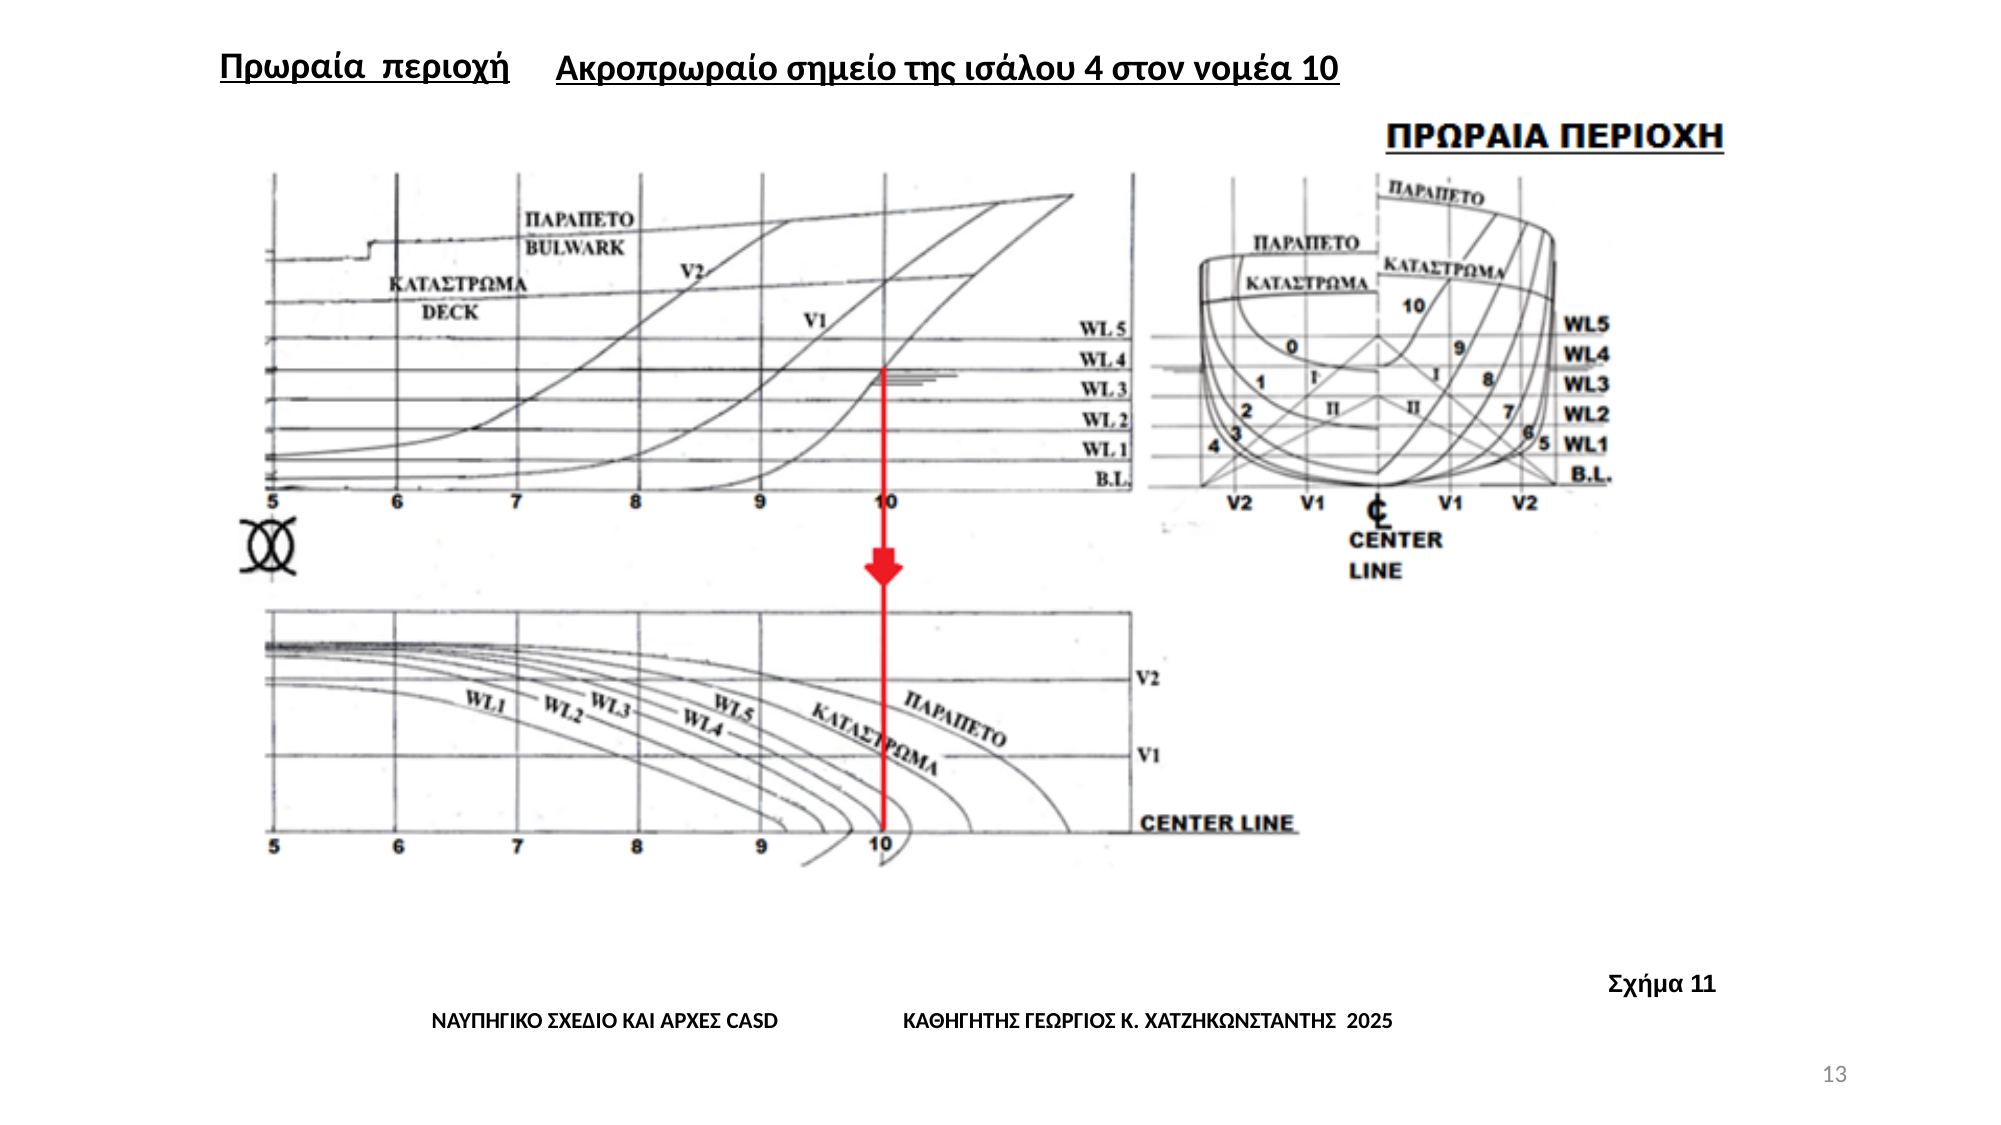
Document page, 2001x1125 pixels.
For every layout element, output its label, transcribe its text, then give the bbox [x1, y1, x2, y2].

slide_number 13 [1412, 1042, 1863, 1103]
text_box ΝΑΥΠΗΓΙΚΟ ΣΧΕΔΙΟ ΚΑΙ ΑΡΧΕΣ CASD ΚΑΘΗΓΗΤΗΣ ΓΕΩΡΓΙΟΣ Κ. ΧΑΤΖΗΚΩΝΣΤΑΝΤΗΣ 2025 [416, 998, 1417, 1041]
picture [234, 98, 1750, 883]
text_box Ακροπρωραίο σημείο της ισάλου 4 στον νομέα 10 [540, 32, 1355, 96]
text_box Πρωραία περιοχή [205, 33, 526, 94]
text_box Σχήμα 11 [1575, 959, 1750, 1005]
